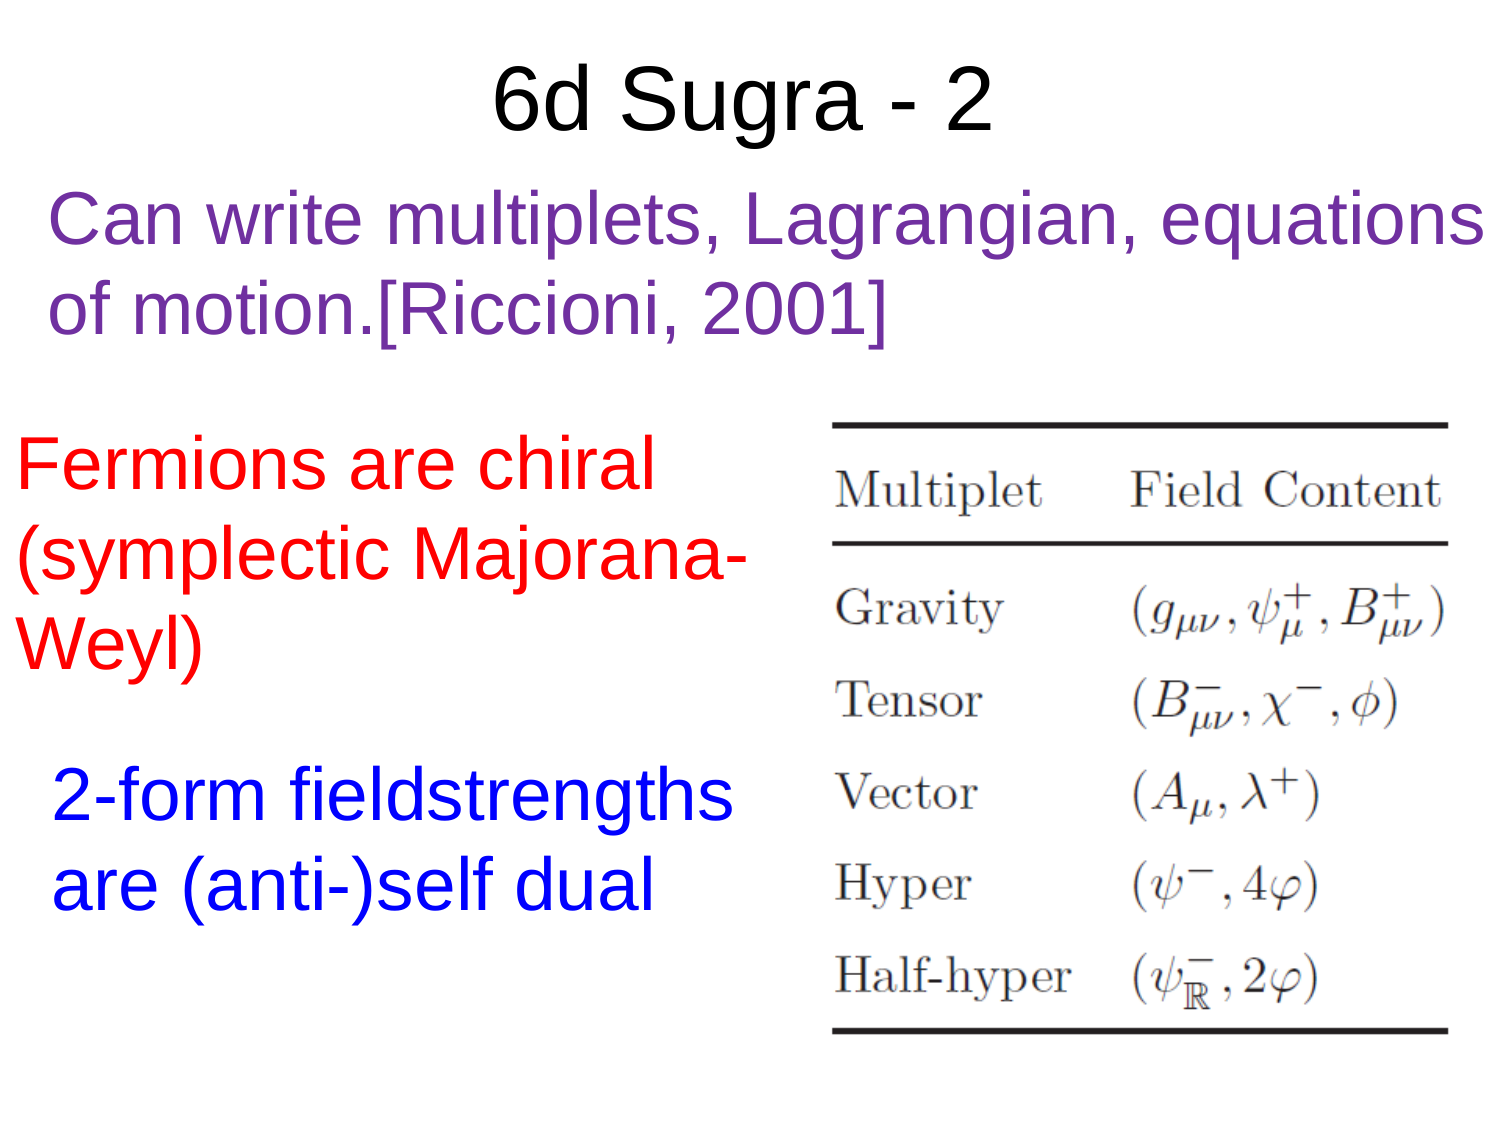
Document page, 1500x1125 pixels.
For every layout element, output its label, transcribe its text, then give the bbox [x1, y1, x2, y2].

picture [784, 374, 1500, 1048]
title 6d Sugra - 2 [68, 0, 1419, 162]
text_box Can write multiplets, Lagrangian, equations of motion.[Riccioni, 2001] [33, 162, 1500, 358]
text_box Fermions are chiral (symplectic Majorana-Weyl) [0, 407, 769, 692]
text_box 2-form fieldstrengths are (anti-)self dual [37, 738, 778, 933]
